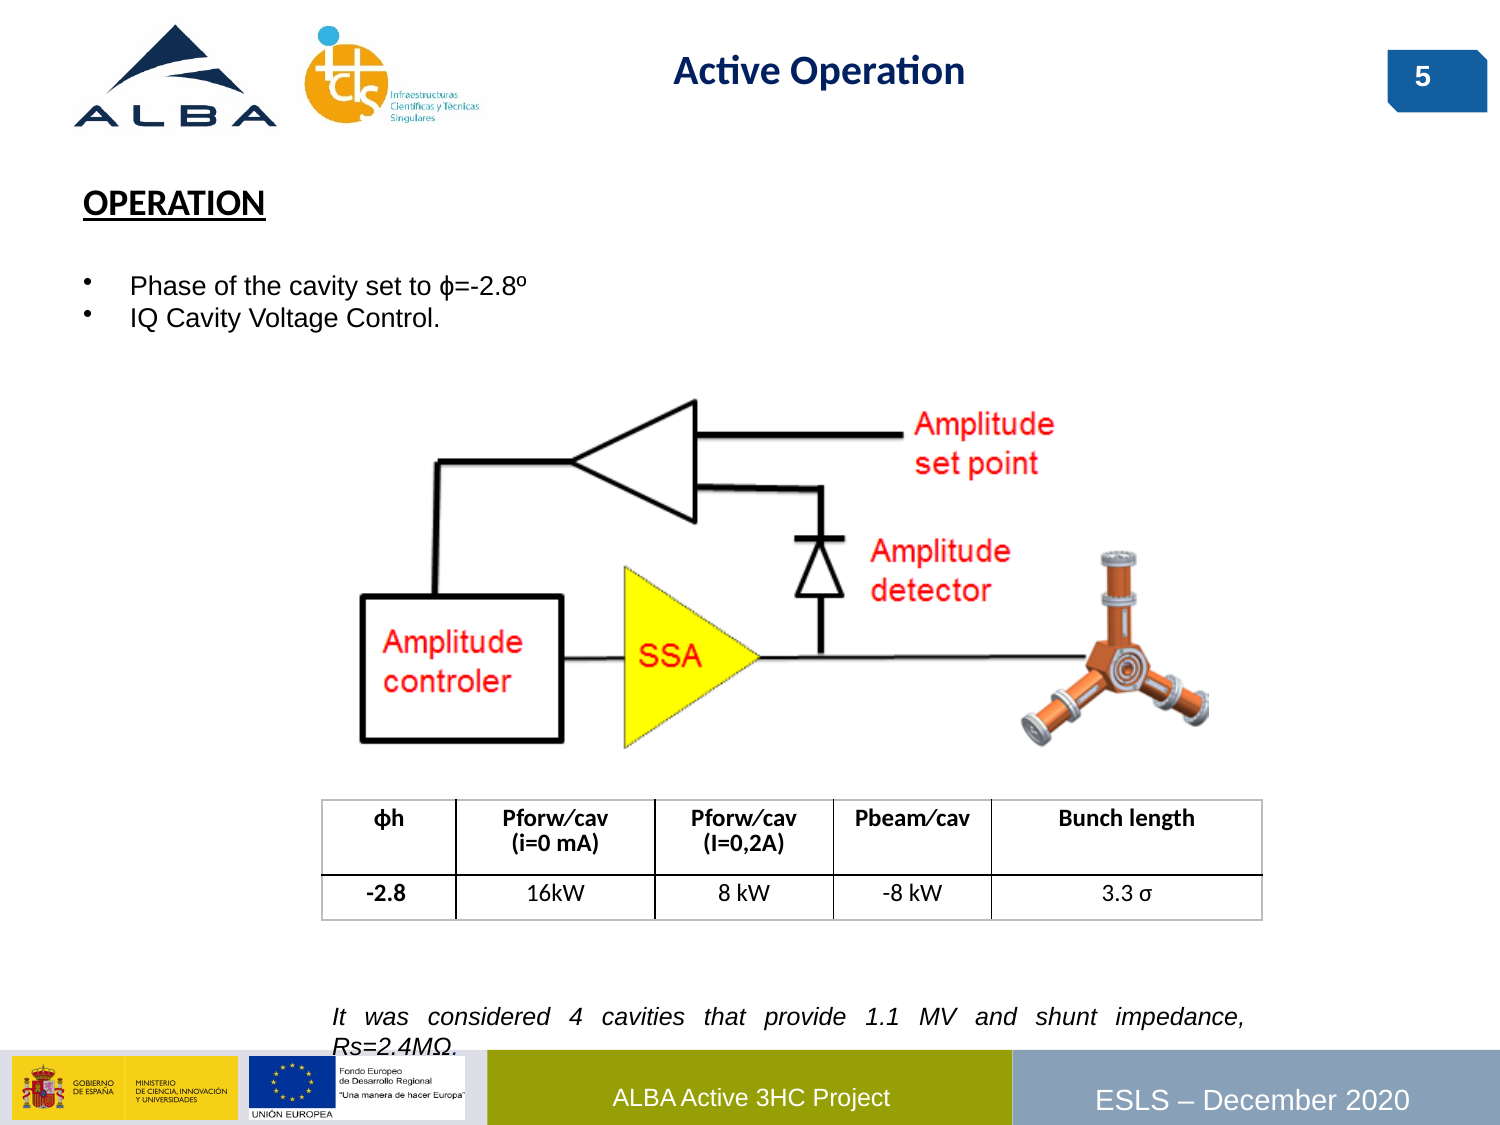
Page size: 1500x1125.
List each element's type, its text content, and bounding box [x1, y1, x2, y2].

table_header ϕh [323, 801, 455, 874]
table_cell -8 kW [834, 876, 991, 919]
text_box [512, 1068, 988, 1103]
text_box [299, 337, 1210, 763]
picture [50, 12, 488, 150]
table_header Pforw∕cav (I=0,2A) [656, 801, 833, 874]
text_box Active Operation [299, 35, 1340, 101]
picture [12, 1056, 238, 1120]
table_cell 8 kW [656, 876, 833, 919]
table_header Bunch length [992, 801, 1261, 874]
table_header Pforw∕cav (i=0 mA) [457, 801, 654, 874]
text_box OPERATION Phase of the cavity set to ϕ=-2.8º IQ Cavity Voltage Control. [68, 171, 1463, 341]
table_header Pbeam∕cav [834, 801, 991, 874]
slide_number 5 [1400, 50, 1475, 101]
table_cell -2.8 [323, 876, 455, 919]
picture [249, 1056, 465, 1120]
table_cell 16kW [457, 876, 654, 919]
text_box It was considered 4 cavities that provide 1.1 MV and shunt impedance, Rs=2.4MΩ. [317, 992, 1263, 1068]
table_cell 3.3 σ [992, 876, 1261, 919]
